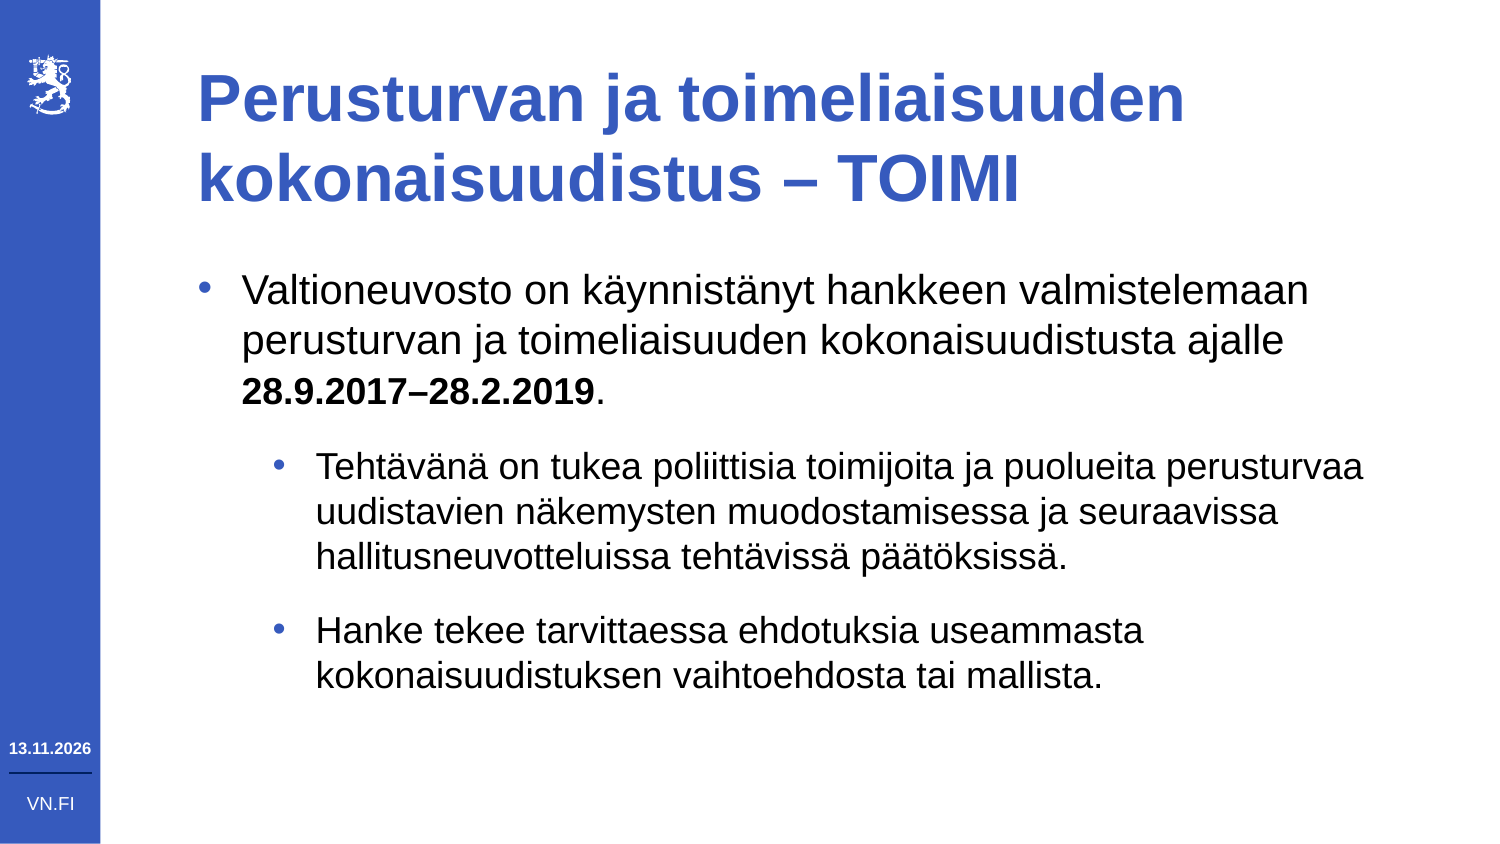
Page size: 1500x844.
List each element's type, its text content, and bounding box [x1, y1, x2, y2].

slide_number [0, 731, 101, 765]
title Perusturvan ja toime­li­ai­suuden kokonaisuudistus – TOIMI [182, 62, 1412, 222]
list Val­ti­o­neu­vos­to on käyn­nis­tä­nyt hank­keen val­mis­te­le­maan pe­rus­tur­van ja toi­me­li­ai­suu­den ko­ko­nai­suu­dis­tus­ta ajalle 28.9.2017–28.2.2019. Teh­tä­vä­nä on tu­kea po­liit­ti­sia toi­mi­joi­ta ja puo­lu­ei­ta pe­rus­tur­vaa uu­dis­ta­vien nä­ke­mys­ten muo­dos­ta­mi­ses­sa ja seuraavissa hallitusneuvotteluissa tehtävissä päätöksissä. Hanke tekee tar­vit­ta­es­sa eh­do­tuk­sia use­am­mas­ta kokonaisuudistuksen vaih­to­eh­dos­ta tai mal­lis­ta. [182, 255, 1412, 812]
